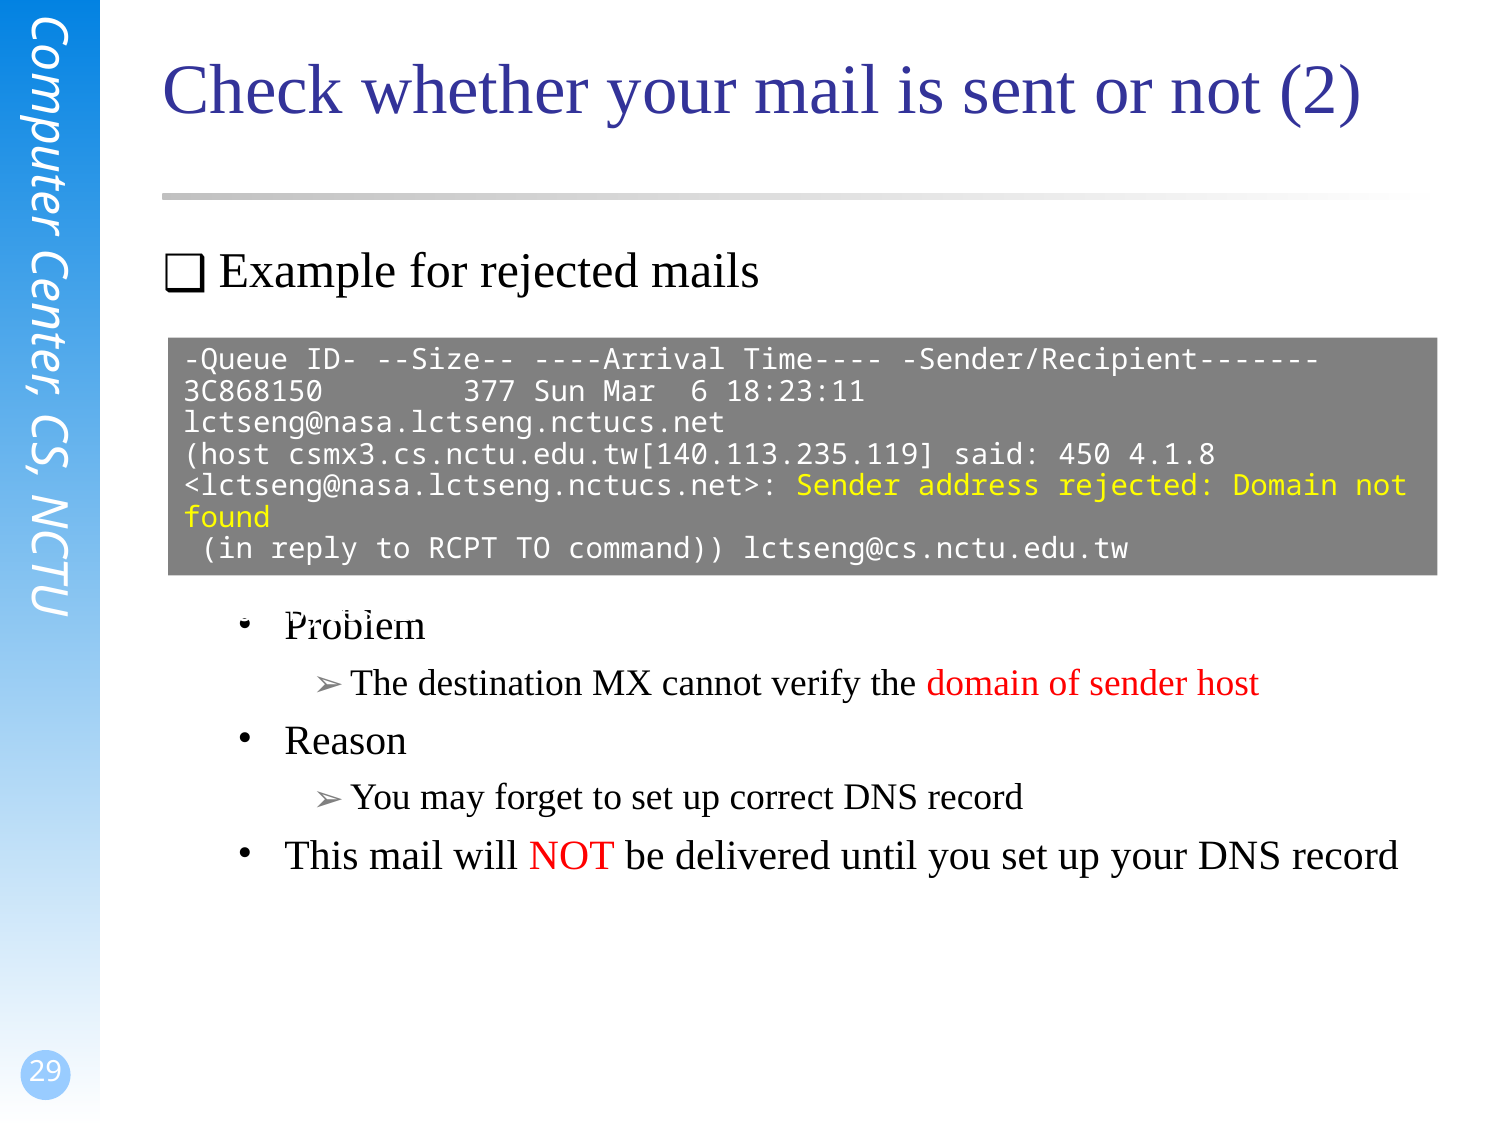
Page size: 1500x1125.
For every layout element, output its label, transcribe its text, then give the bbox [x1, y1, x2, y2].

list Example for rejected mails Problem The destination MX cannot verify the domain of sender host Reason You may forget to set up correct DNS record This mail will NOT be delivered until you set up your DNS record [162, 237, 1438, 1025]
title Check whether your mail is sent or not (2) [162, 42, 1438, 231]
text_box -Queue ID- --Size-- ----Arrival Time---- -Sender/Recipient------- 3C868150 377 Sun Mar 6 18:23:11 lctseng@nasa.lctseng.nctucs.net (host csmx3.cs.nctu.edu.tw[140.113.235.119] said: 450 4.1.8 <lctseng@nasa.lctseng.nctucs.net>: Sender address rejected: Domain not found (in reply to RCPT TO command)) lctseng@cs.nctu.edu.tw -- 0 Kbytes in 1 Request. [168, 337, 1438, 576]
